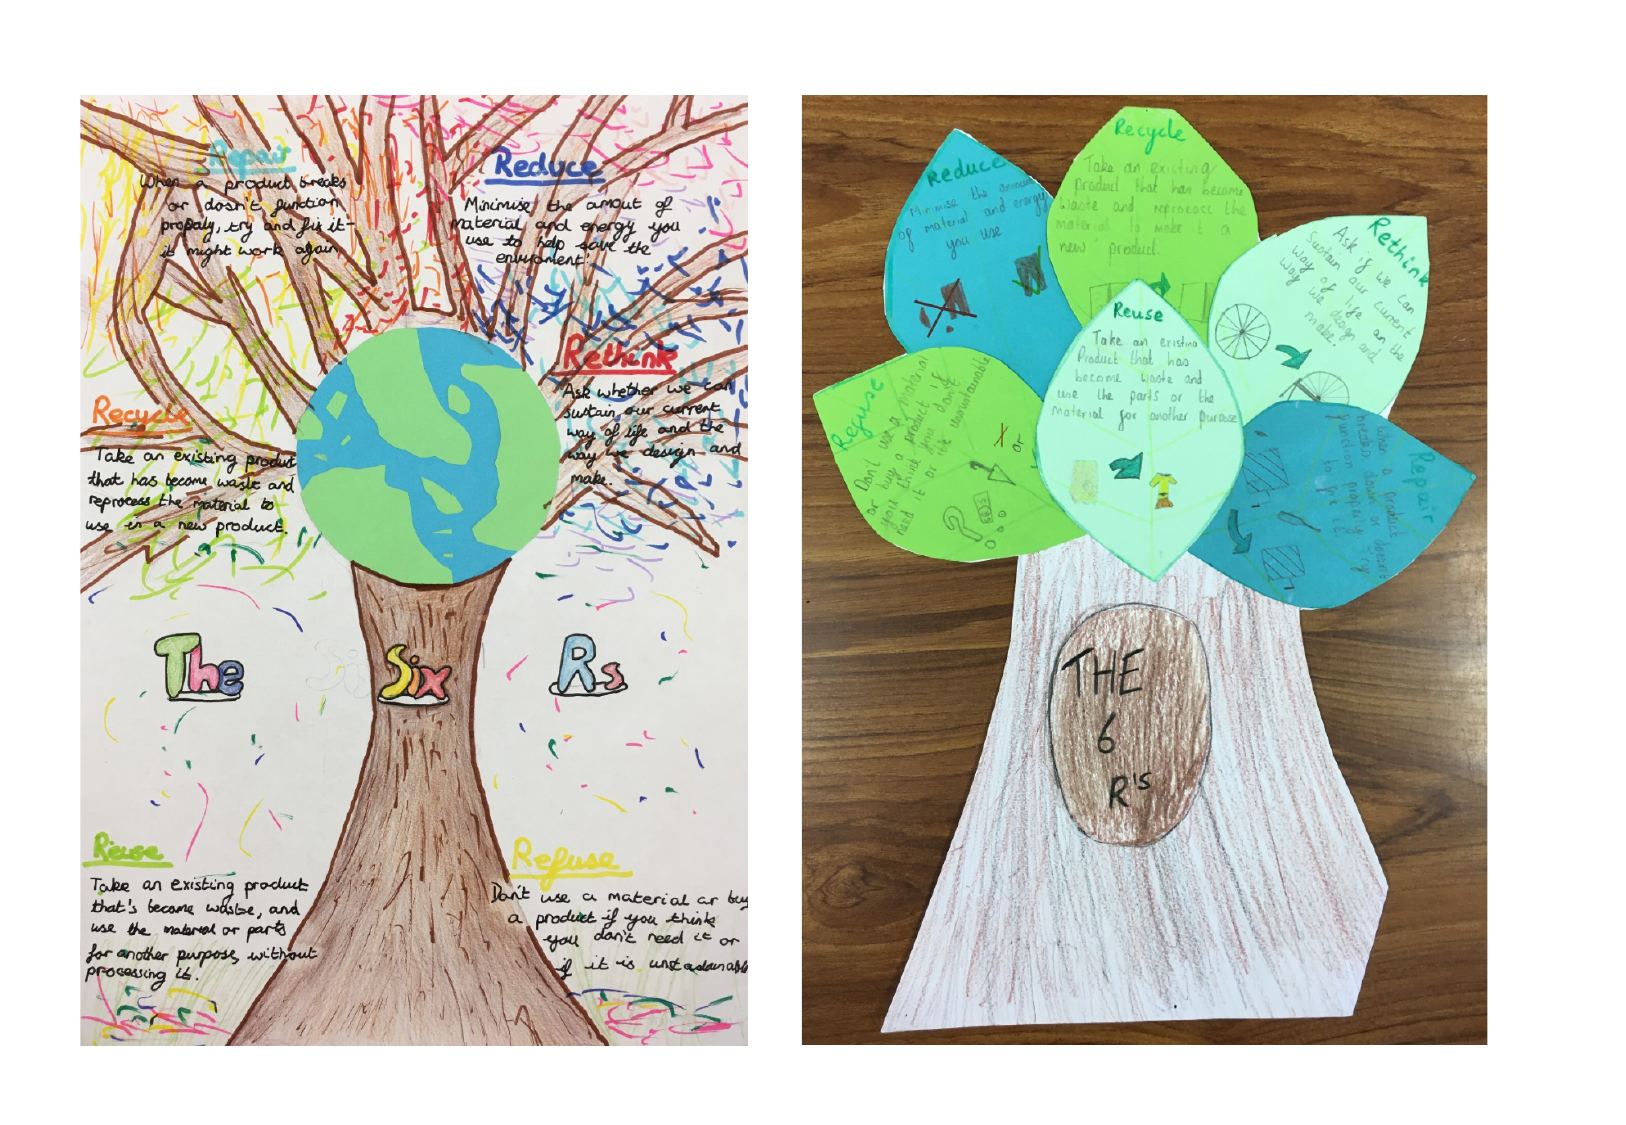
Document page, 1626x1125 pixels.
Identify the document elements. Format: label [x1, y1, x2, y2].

picture [0, 95, 1620, 1046]
